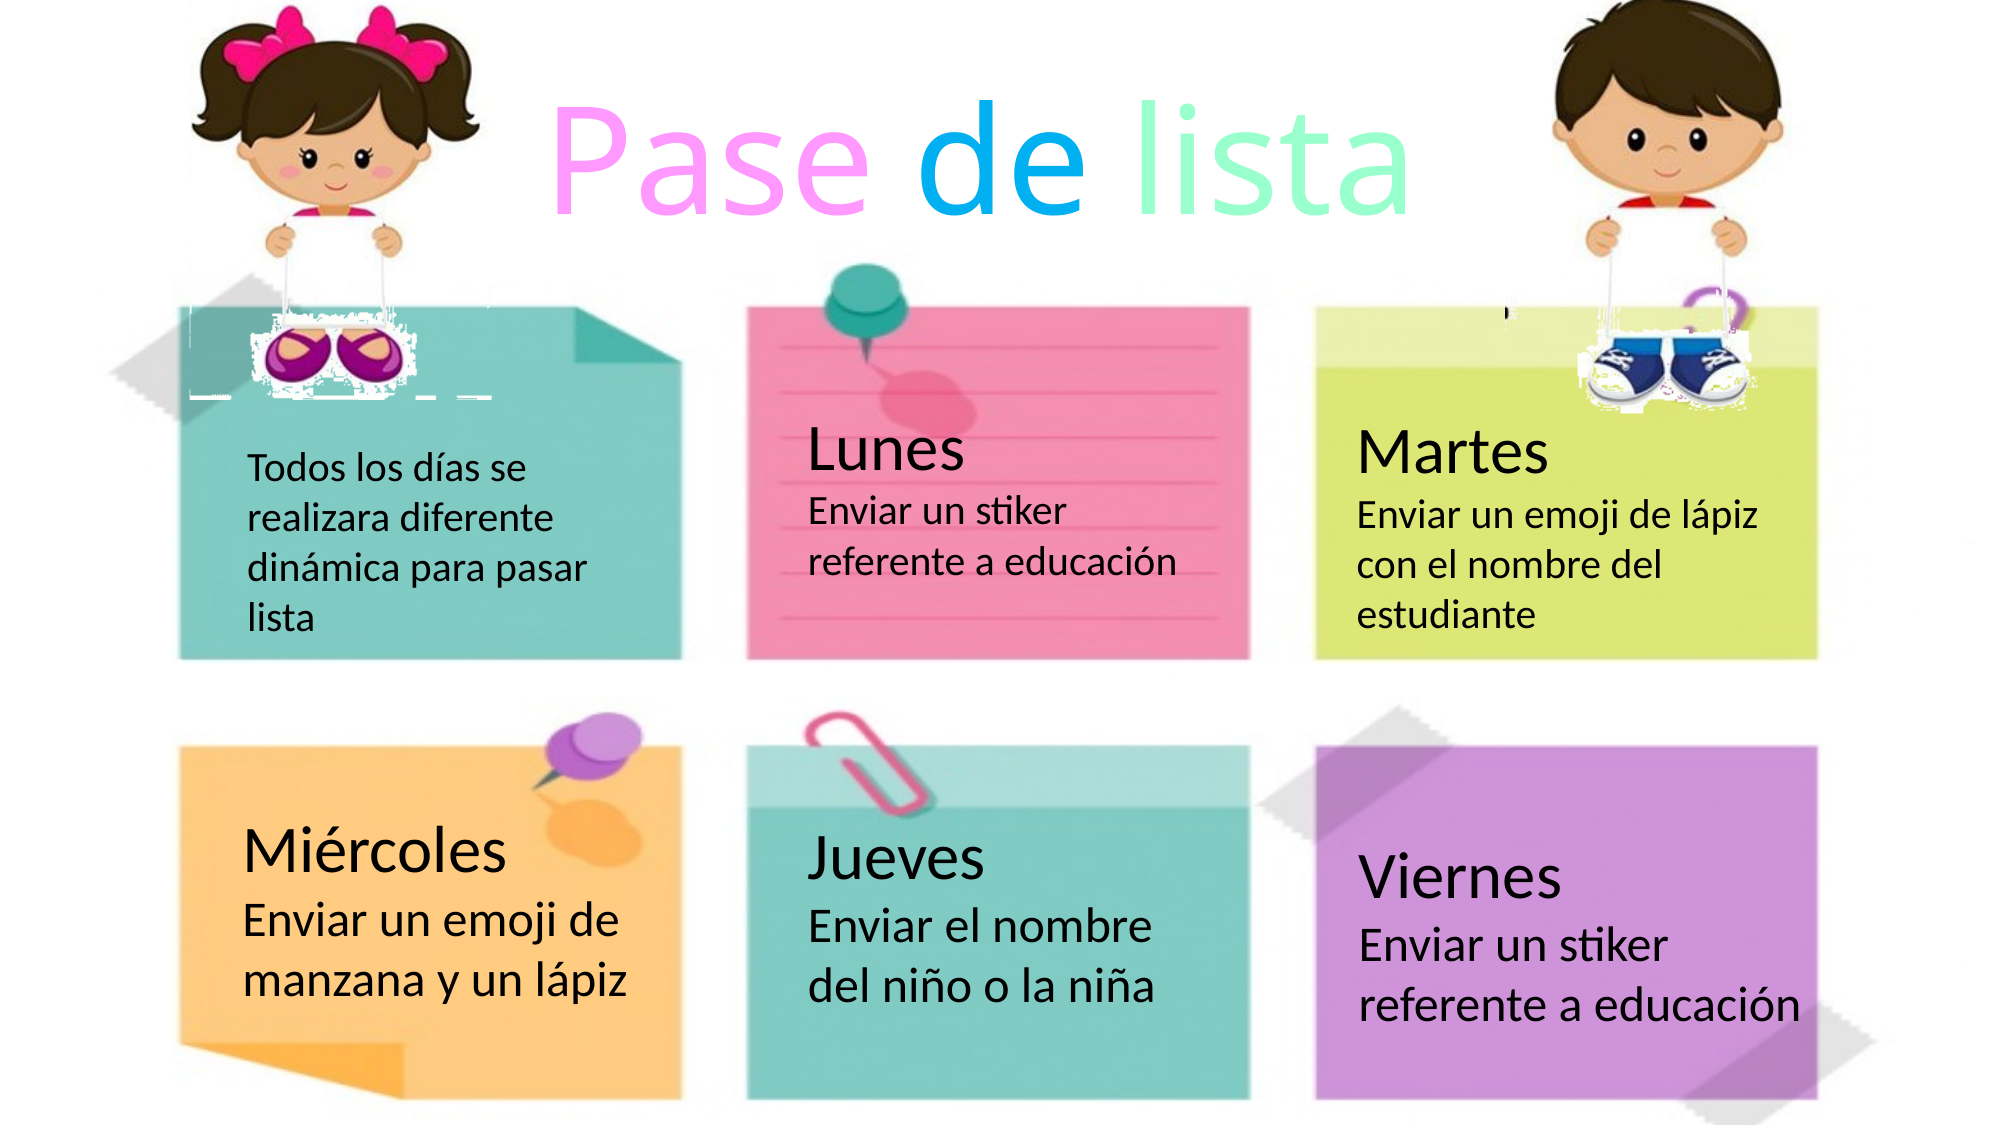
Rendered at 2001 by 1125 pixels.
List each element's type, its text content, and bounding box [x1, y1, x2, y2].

picture [26, 0, 1974, 1125]
text_box Pase de lista [492, 43, 1504, 242]
